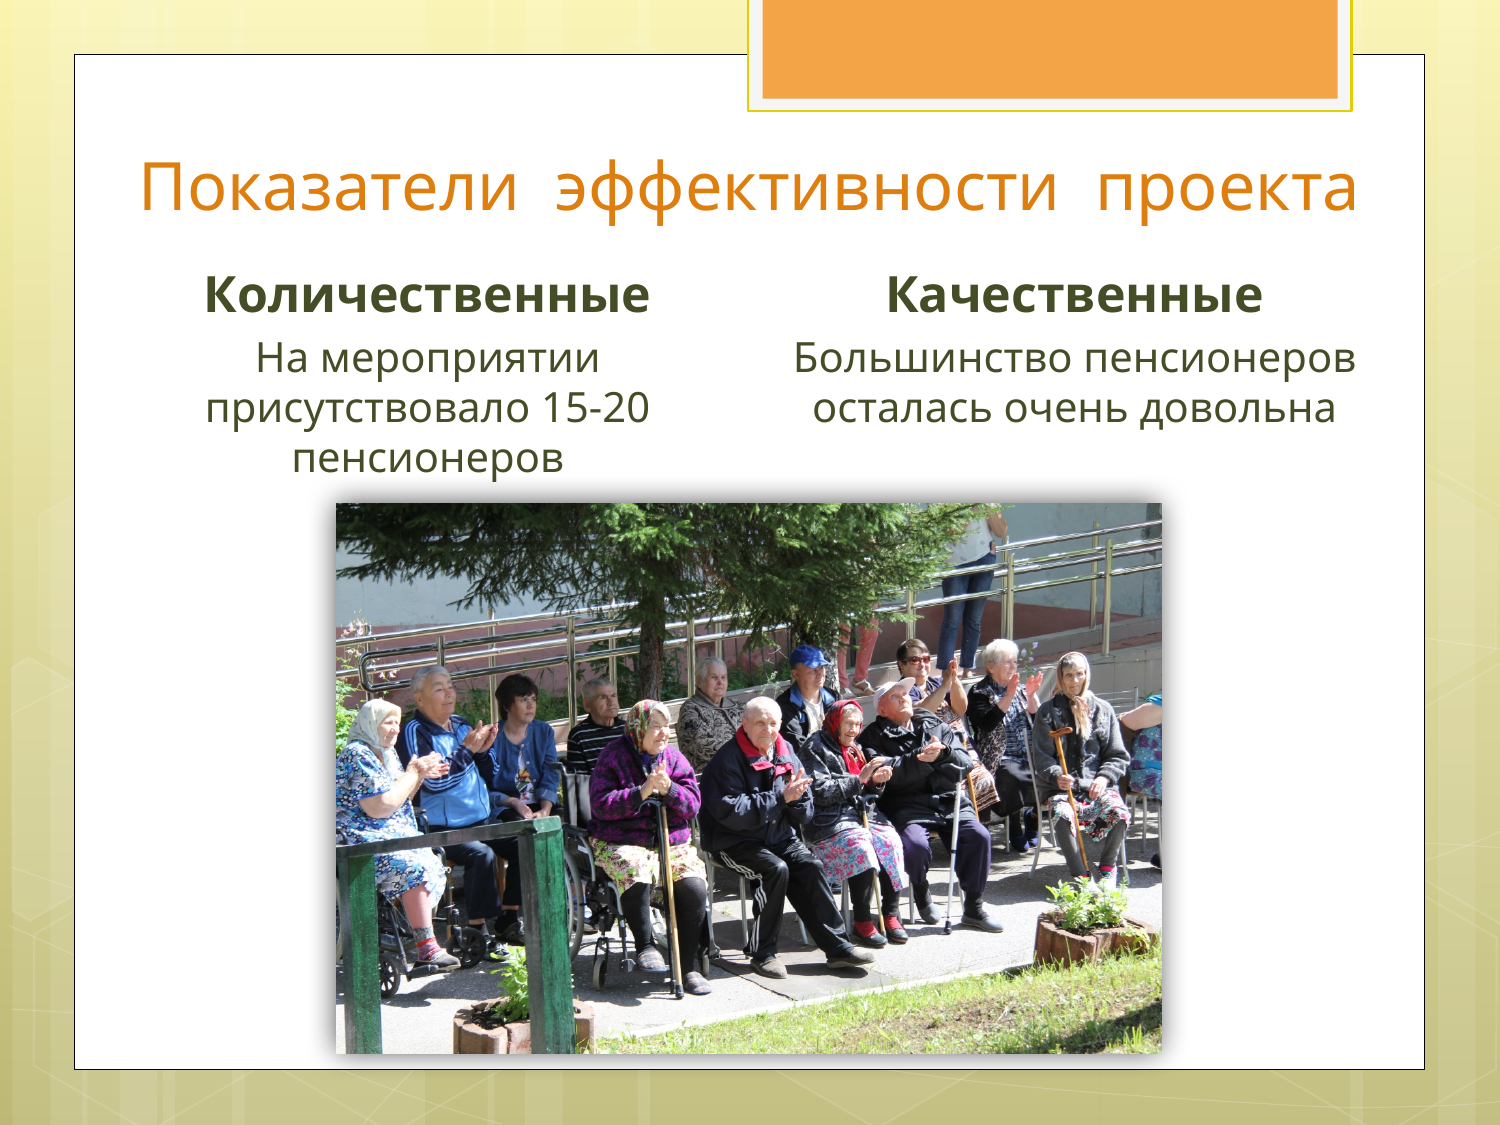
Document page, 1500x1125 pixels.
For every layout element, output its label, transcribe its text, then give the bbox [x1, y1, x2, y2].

title Показатели эффективности проекта [88, 125, 1412, 232]
list Количественные На мероприятии присутствовало 15-20 пенсионеров [123, 255, 721, 551]
picture [336, 503, 1162, 1054]
list Качественные Большинство пенсионеров осталась очень довольна [761, 255, 1376, 551]
